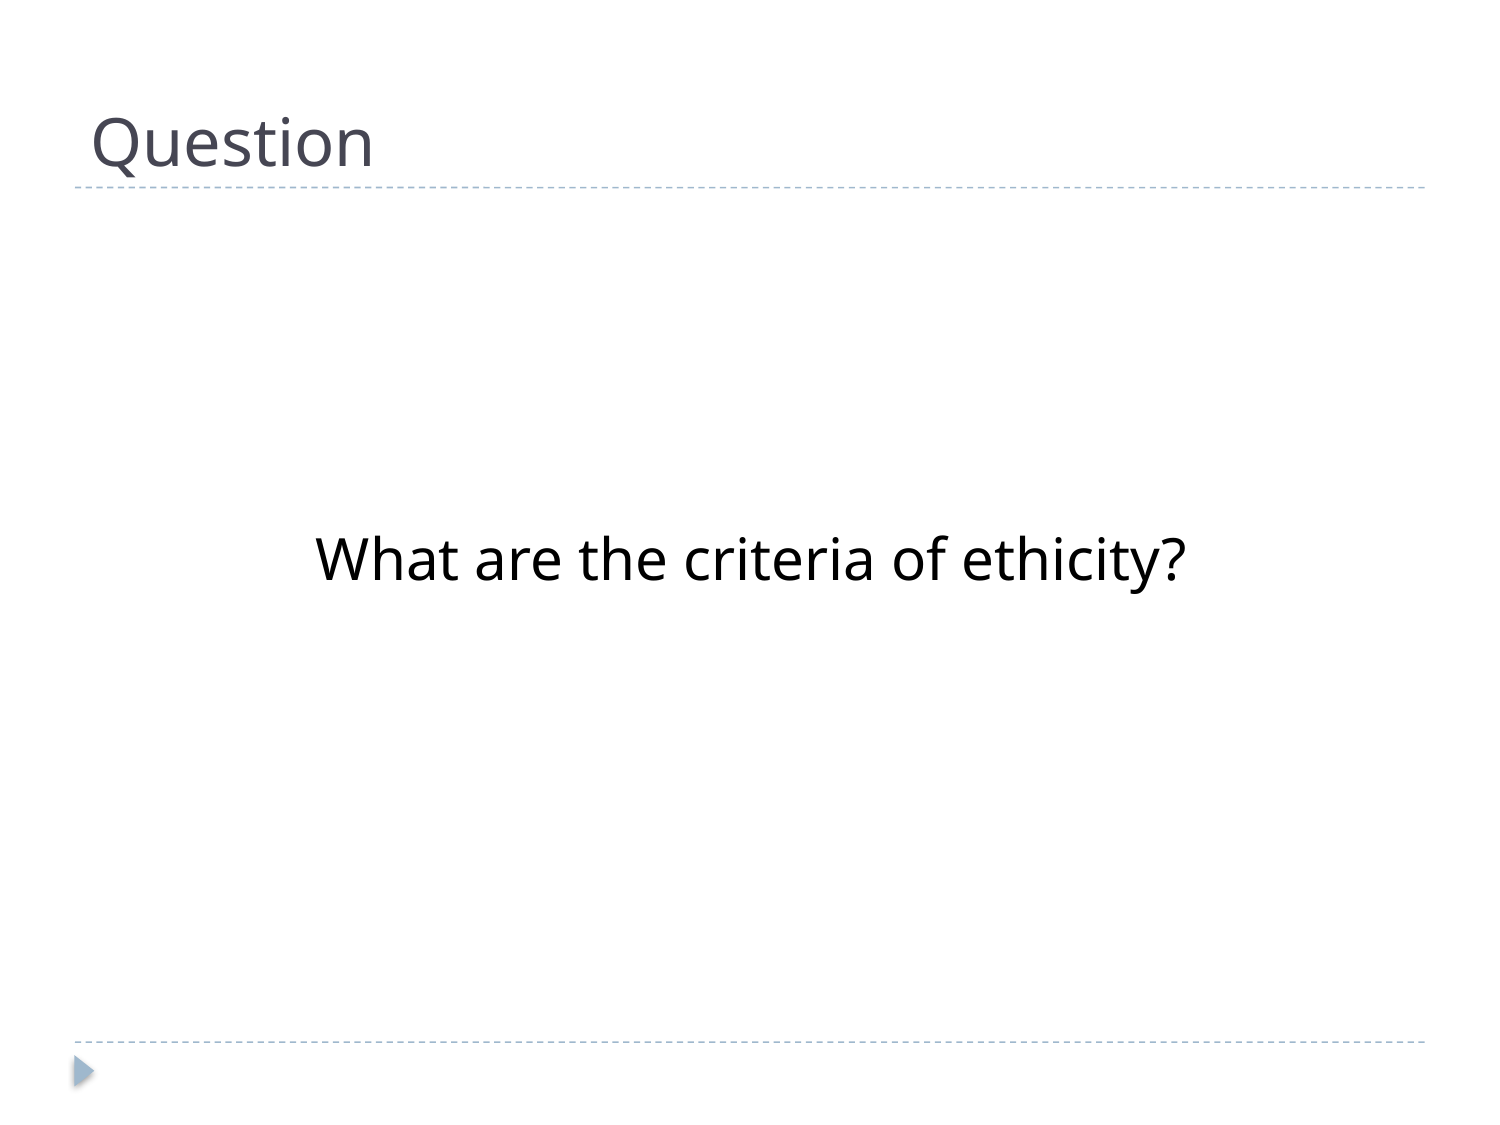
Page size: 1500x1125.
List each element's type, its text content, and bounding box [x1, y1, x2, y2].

title Question [75, 24, 1425, 188]
list What are the criteria of ethicity? [75, 200, 1425, 1010]
